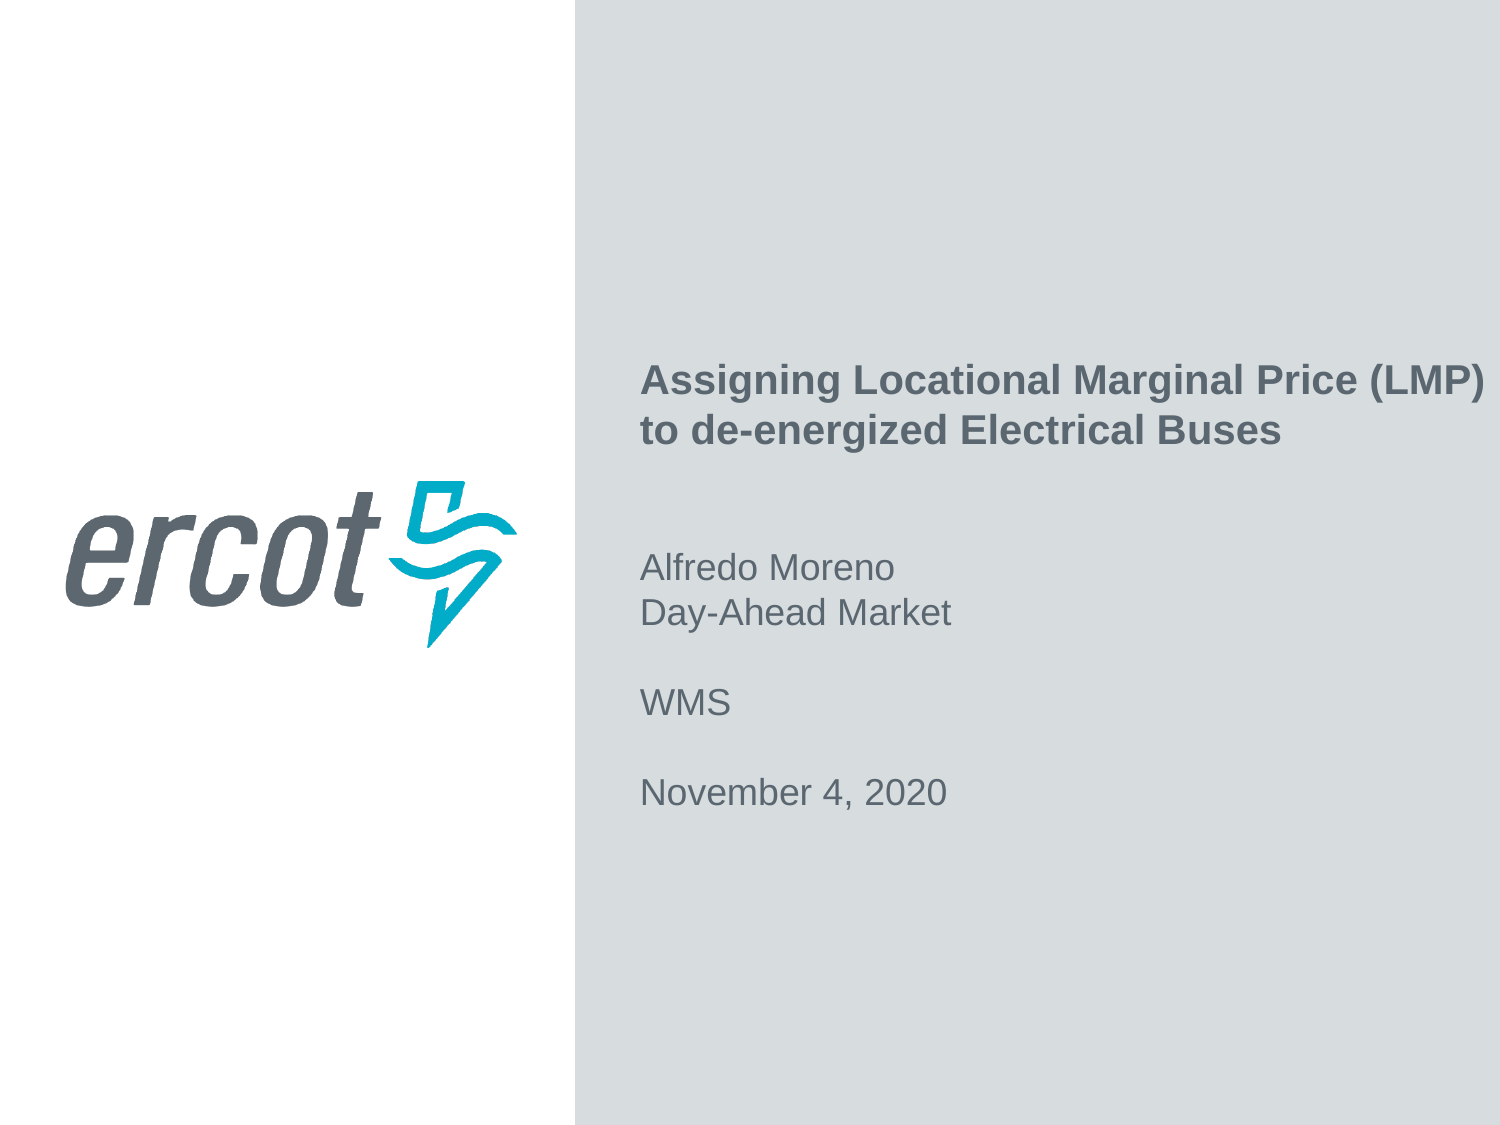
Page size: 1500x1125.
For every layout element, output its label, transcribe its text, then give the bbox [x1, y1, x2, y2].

picture [56, 471, 525, 654]
text_box Assigning Locational Marginal Price (LMP) to de-energized Electrical Buses Alfredo Moreno Day-Ahead Market WMS November 4, 2020 [624, 345, 1500, 821]
